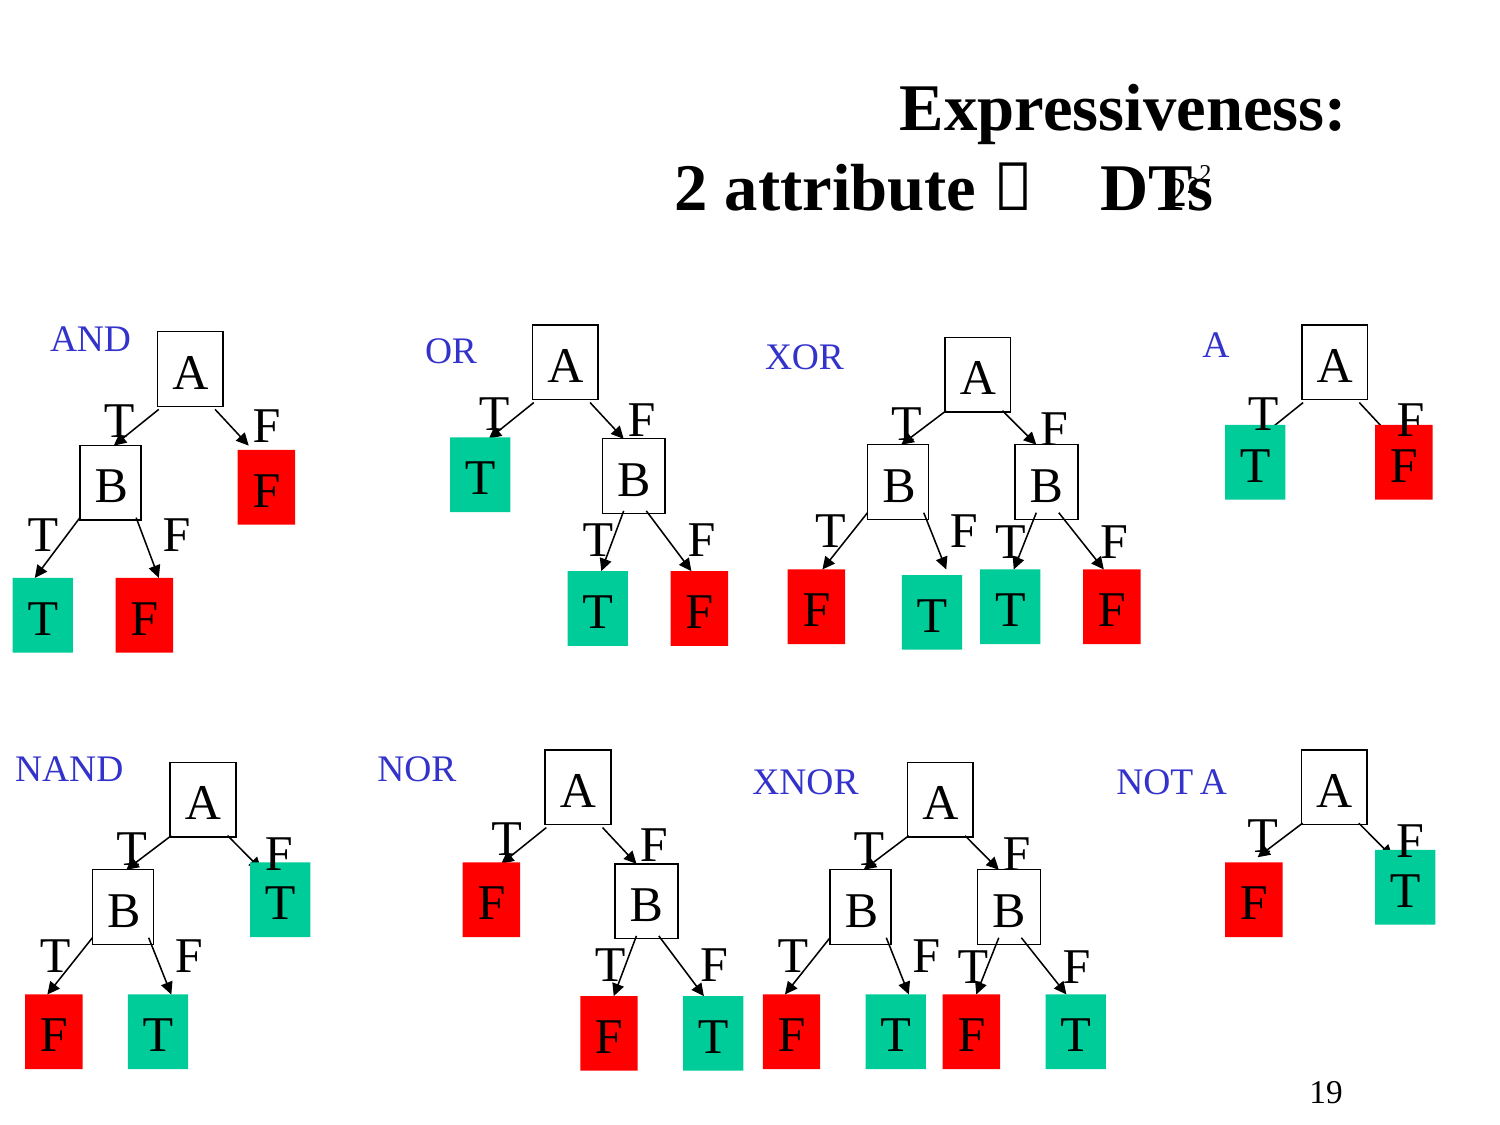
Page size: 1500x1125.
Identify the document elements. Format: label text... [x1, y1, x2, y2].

text_box A [157, 331, 224, 407]
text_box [762, 762, 1107, 1070]
text_box B [79, 445, 142, 521]
text_box T [580, 923, 641, 999]
text_box NOT A [1101, 749, 1223, 810]
text_box F [580, 999, 638, 1071]
text_box T [127, 994, 189, 1070]
text_box B [92, 869, 154, 945]
text_box F [25, 994, 83, 1070]
text_box A [1187, 312, 1245, 373]
text_box F [160, 915, 213, 990]
text_box F [250, 812, 308, 888]
text_box T [567, 498, 628, 574]
text_box T [450, 437, 511, 513]
text_box T [463, 373, 525, 448]
text_box [47, 990, 58, 995]
text_box T [12, 493, 73, 569]
text_box A [532, 324, 599, 400]
text_box F [237, 385, 296, 461]
text_box [149, 569, 160, 578]
text_box 222 [1151, 149, 1227, 223]
text_box A [170, 762, 236, 838]
text_box F [672, 498, 731, 574]
text_box B [614, 863, 678, 939]
text_box NOR [362, 736, 472, 797]
text_box T [88, 379, 150, 455]
text_box T [101, 807, 162, 883]
text_box F [237, 461, 296, 525]
text_box A [545, 749, 611, 825]
text_box T [250, 862, 311, 938]
text_box F [147, 493, 206, 569]
text_box F [115, 577, 174, 653]
text_box XNOR [737, 749, 874, 810]
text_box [1224, 324, 1440, 501]
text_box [787, 337, 1144, 651]
text_box F [625, 803, 683, 879]
text_box OR [410, 318, 492, 379]
text_box XOR [750, 324, 859, 385]
text_box T [25, 915, 86, 990]
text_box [1224, 749, 1440, 938]
text_box T [683, 996, 744, 1071]
text_box T [567, 574, 628, 646]
text_box F [612, 378, 671, 454]
text_box AND [35, 306, 146, 366]
title Expressiveness: 2 attribute  DTs [87, 50, 1363, 238]
text_box F [670, 571, 729, 646]
text_box T [12, 577, 73, 653]
text_box F [462, 862, 521, 938]
text_box F [685, 923, 743, 999]
text_box [34, 569, 48, 578]
text_box T [476, 798, 537, 873]
text_box NAND [0, 736, 139, 797]
text_box B [602, 438, 666, 514]
